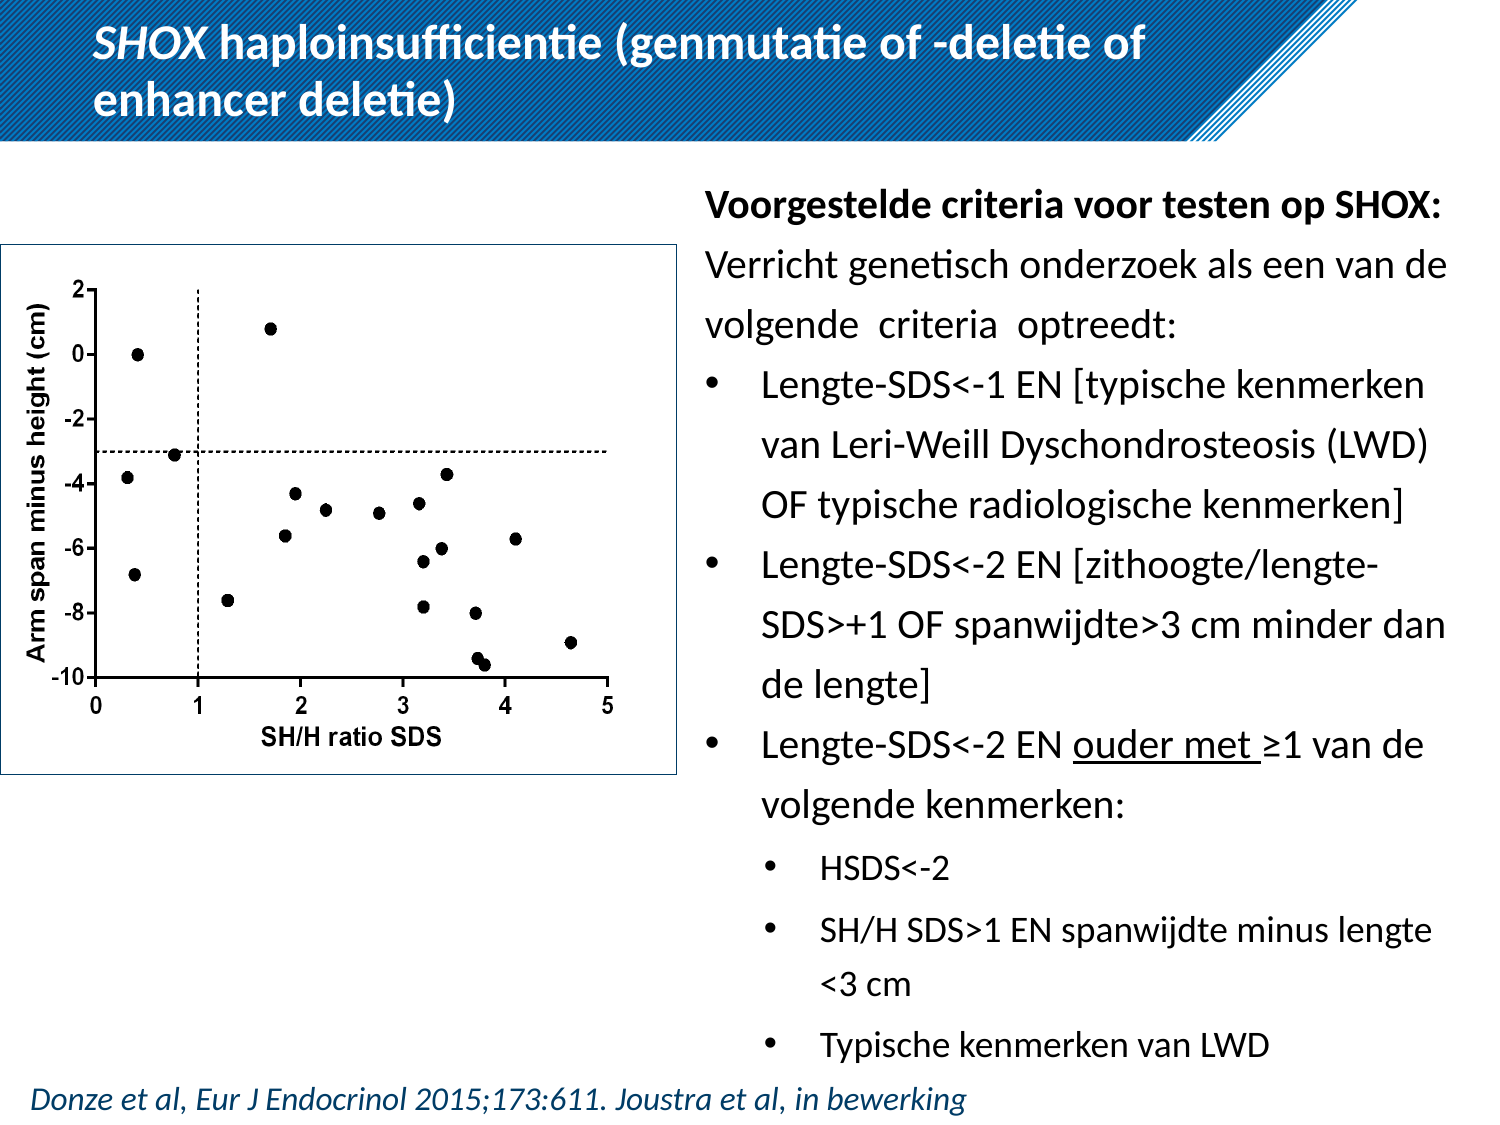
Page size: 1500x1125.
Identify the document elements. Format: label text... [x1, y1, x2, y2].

text_box Donze et al, Eur J Endocrinol 2015;173:611. Joustra et al, in bewerking [15, 1069, 984, 1125]
picture [0, 0, 1500, 1070]
list Voorgestelde criteria voor testen op SHOX: Verricht genetisch onderzoek als een van de volgende criteria optreedt: Lengte-SDS<-1 EN [typische kenmerken van Leri-Weill Dyschondrosteosis (LWD) OF typische radiologische kenmerken] Lengte-SDS<-2 EN [zithoogte/lengte- SDS>+1 OF spanwijdte>3 cm minder dan de lengte] Lengte-SDS<-2 EN ouder met ≥1 van de volgende kenmerken: HSDS<-2 SH/H SDS>1 EN spanwijdte minus lengte <3 cm Typische kenmerken van LWD [704, 166, 1477, 1053]
title SHOX haploinsufficientie (genmutatie of -deletie of enhancer deletie) [92, 0, 1164, 141]
